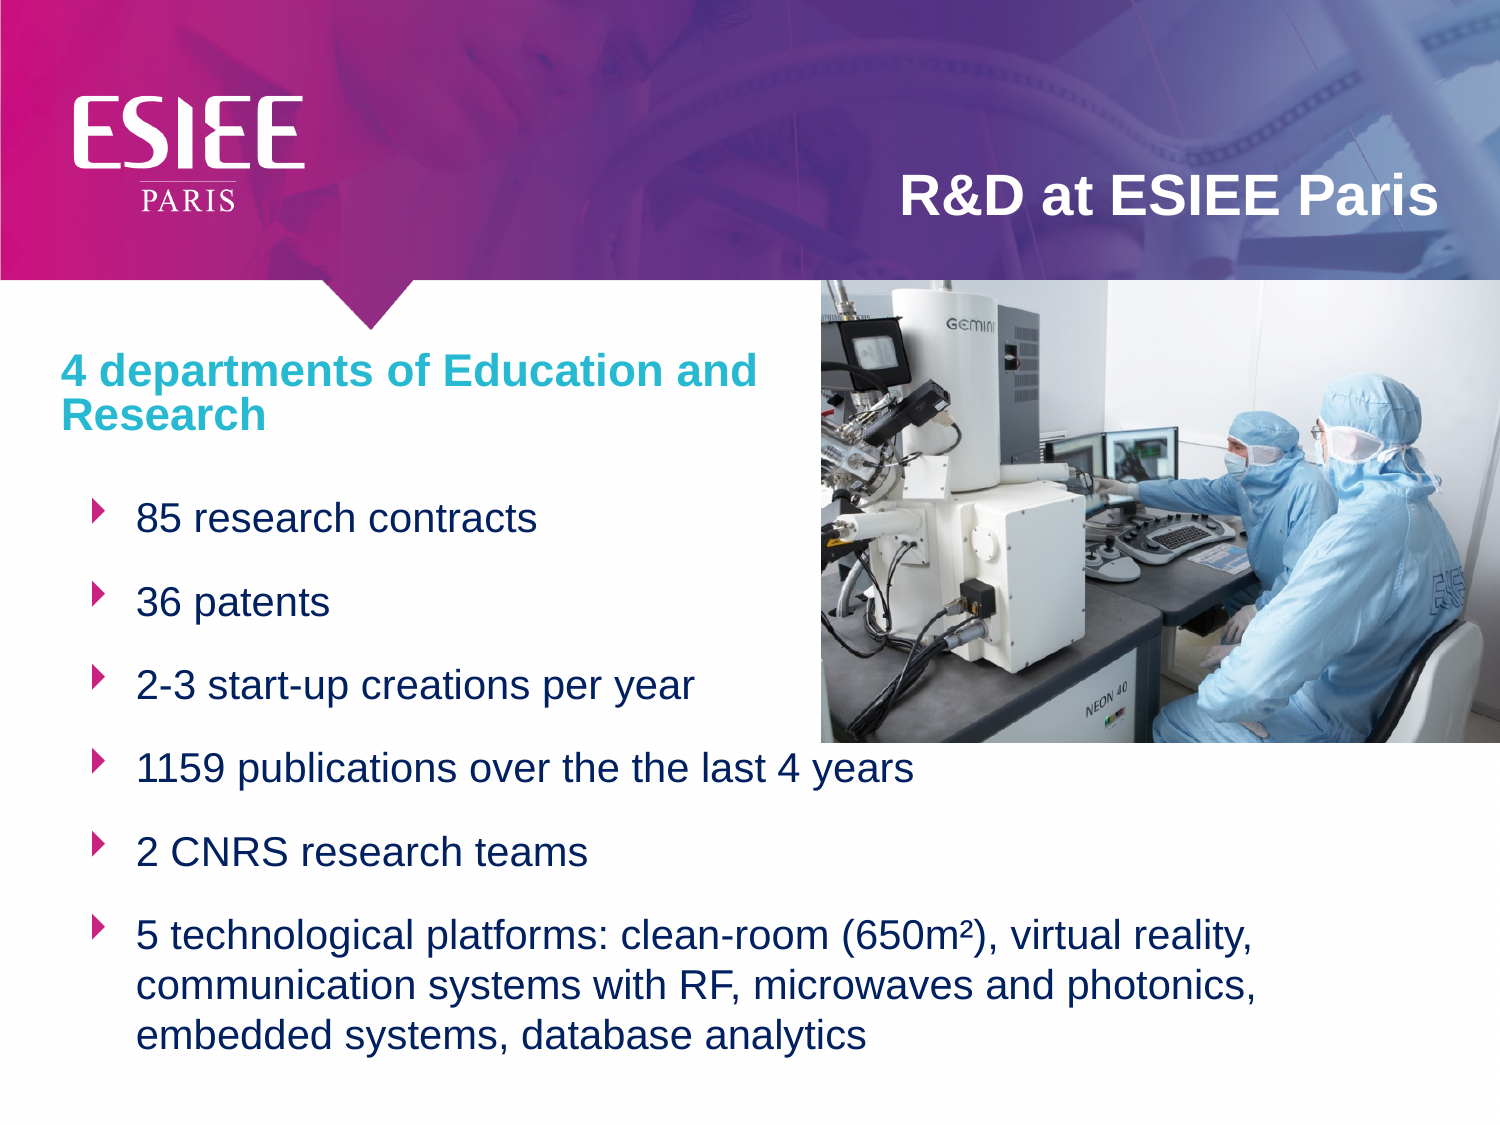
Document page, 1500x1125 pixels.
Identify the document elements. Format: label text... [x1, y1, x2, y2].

picture [0, 0, 1500, 1125]
title R&D at ESIEE Paris [276, 159, 1456, 225]
text_box 4 departments of Education and Research 85 research contracts 36 patents 2-3 start-up creations per year 1159 publications over the the last 4 years 2 CNRS research teams 5 technological platforms: clean-room (650m²), virtual reality, communication systems with RF, microwaves and photonics, embedded systems, database analytics [46, 343, 1370, 1125]
